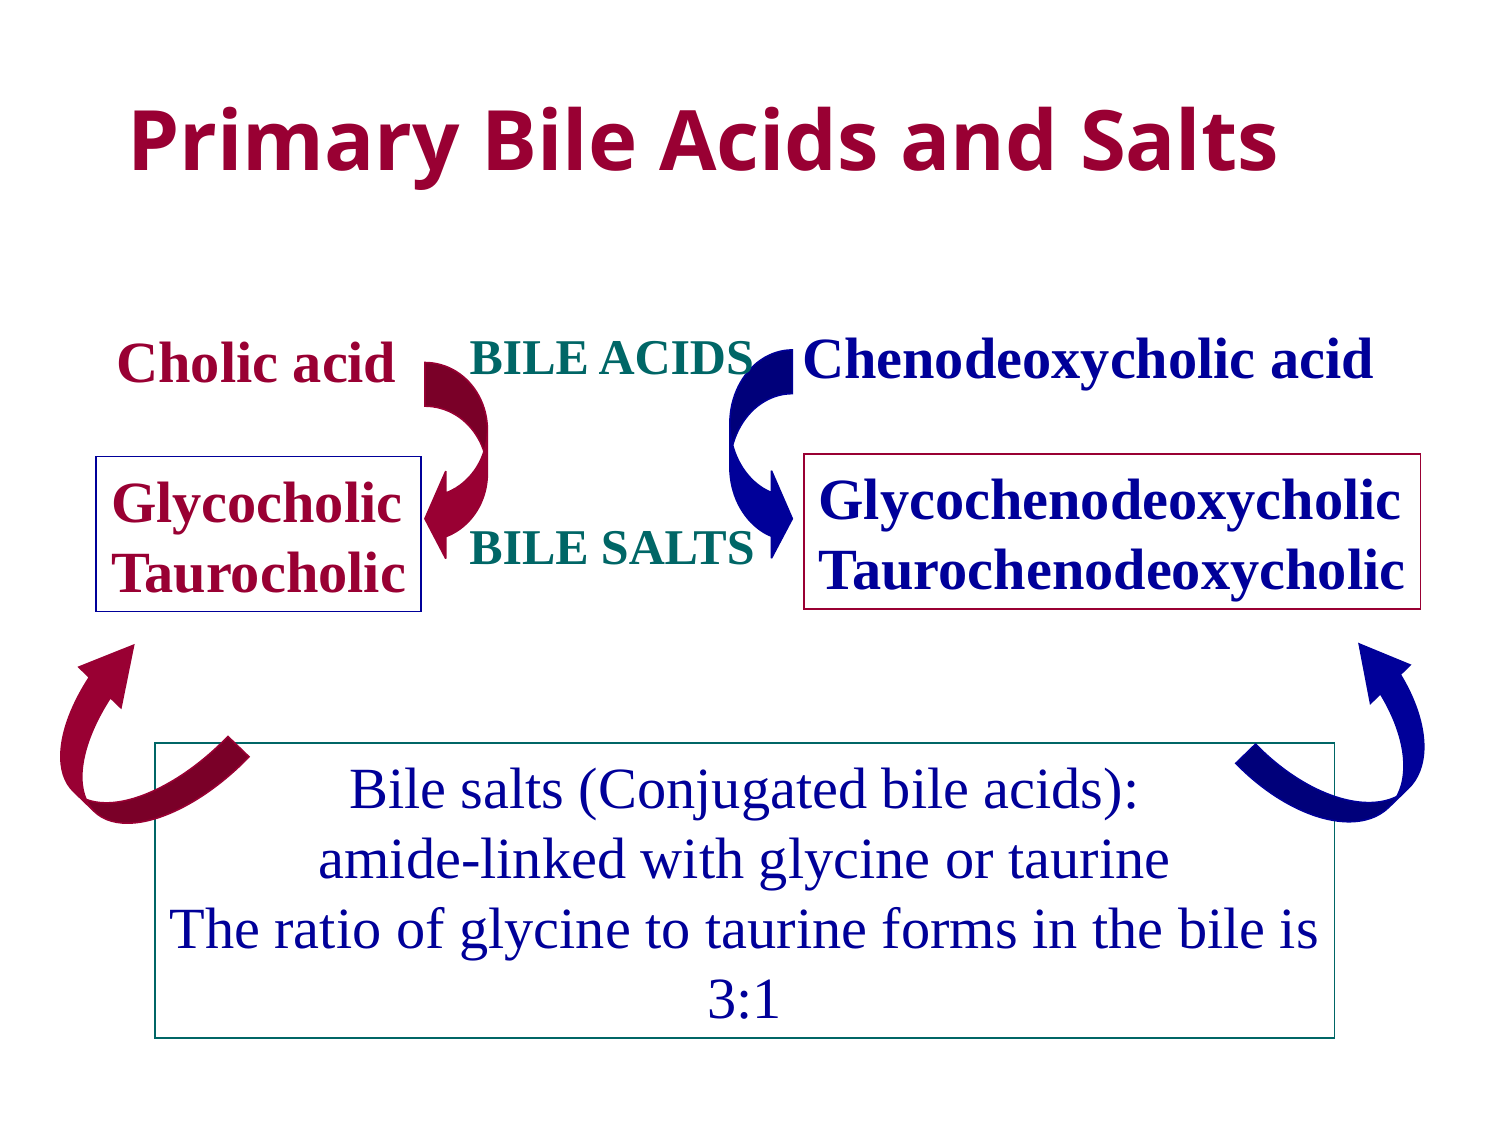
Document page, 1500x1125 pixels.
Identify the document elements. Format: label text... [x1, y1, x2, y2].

text_box Cholic acid [101, 316, 427, 402]
text_box BILE SALTS [454, 506, 770, 582]
title Primary Bile Acids and Salts [112, 50, 1388, 238]
text_box Chenodeoxycholic acid [787, 312, 1405, 398]
text_box Glycochenodeoxycholic Taurochenodeoxycholic [803, 454, 1421, 609]
text_box Glycocholic Taurocholic [96, 456, 421, 612]
text_box [1235, 643, 1424, 822]
text_box [729, 349, 793, 559]
text_box [60, 645, 250, 824]
text_box BILE ACIDS [454, 317, 769, 393]
text_box Bile salts (Conjugated bile acids): amide-linked with glycine or taurine The ratio of glycine to taurine forms in the bile is 3:1 [154, 743, 1335, 1038]
text_box [424, 393, 488, 559]
